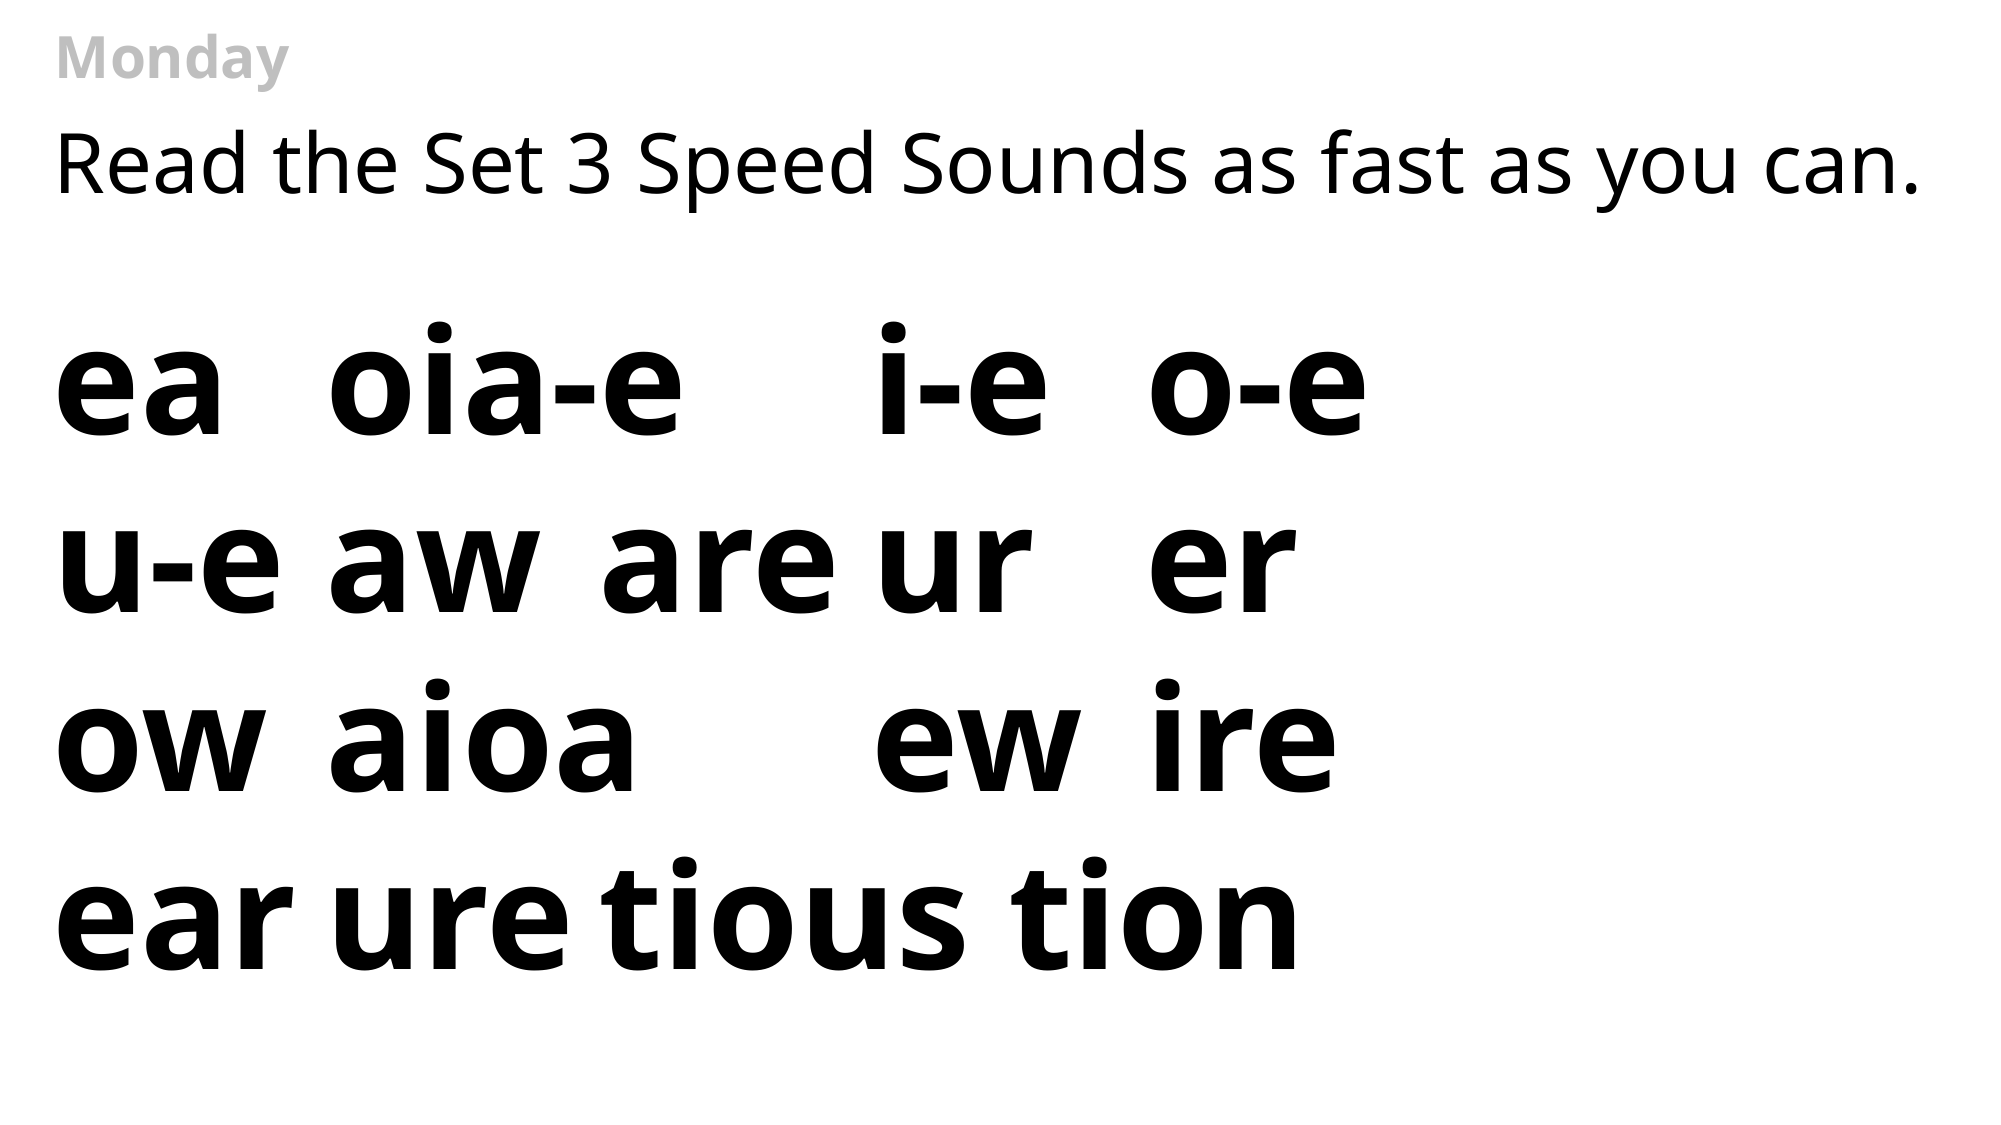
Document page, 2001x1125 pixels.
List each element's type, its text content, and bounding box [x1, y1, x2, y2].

list Read the Set 3 Speed Sounds as fast as you can. ea oi a-e i-e o-e u-e aw are ur er ow ai oa ew ire ear ure tious tion [37, 113, 1962, 1090]
title Monday [39, 21, 1765, 100]
